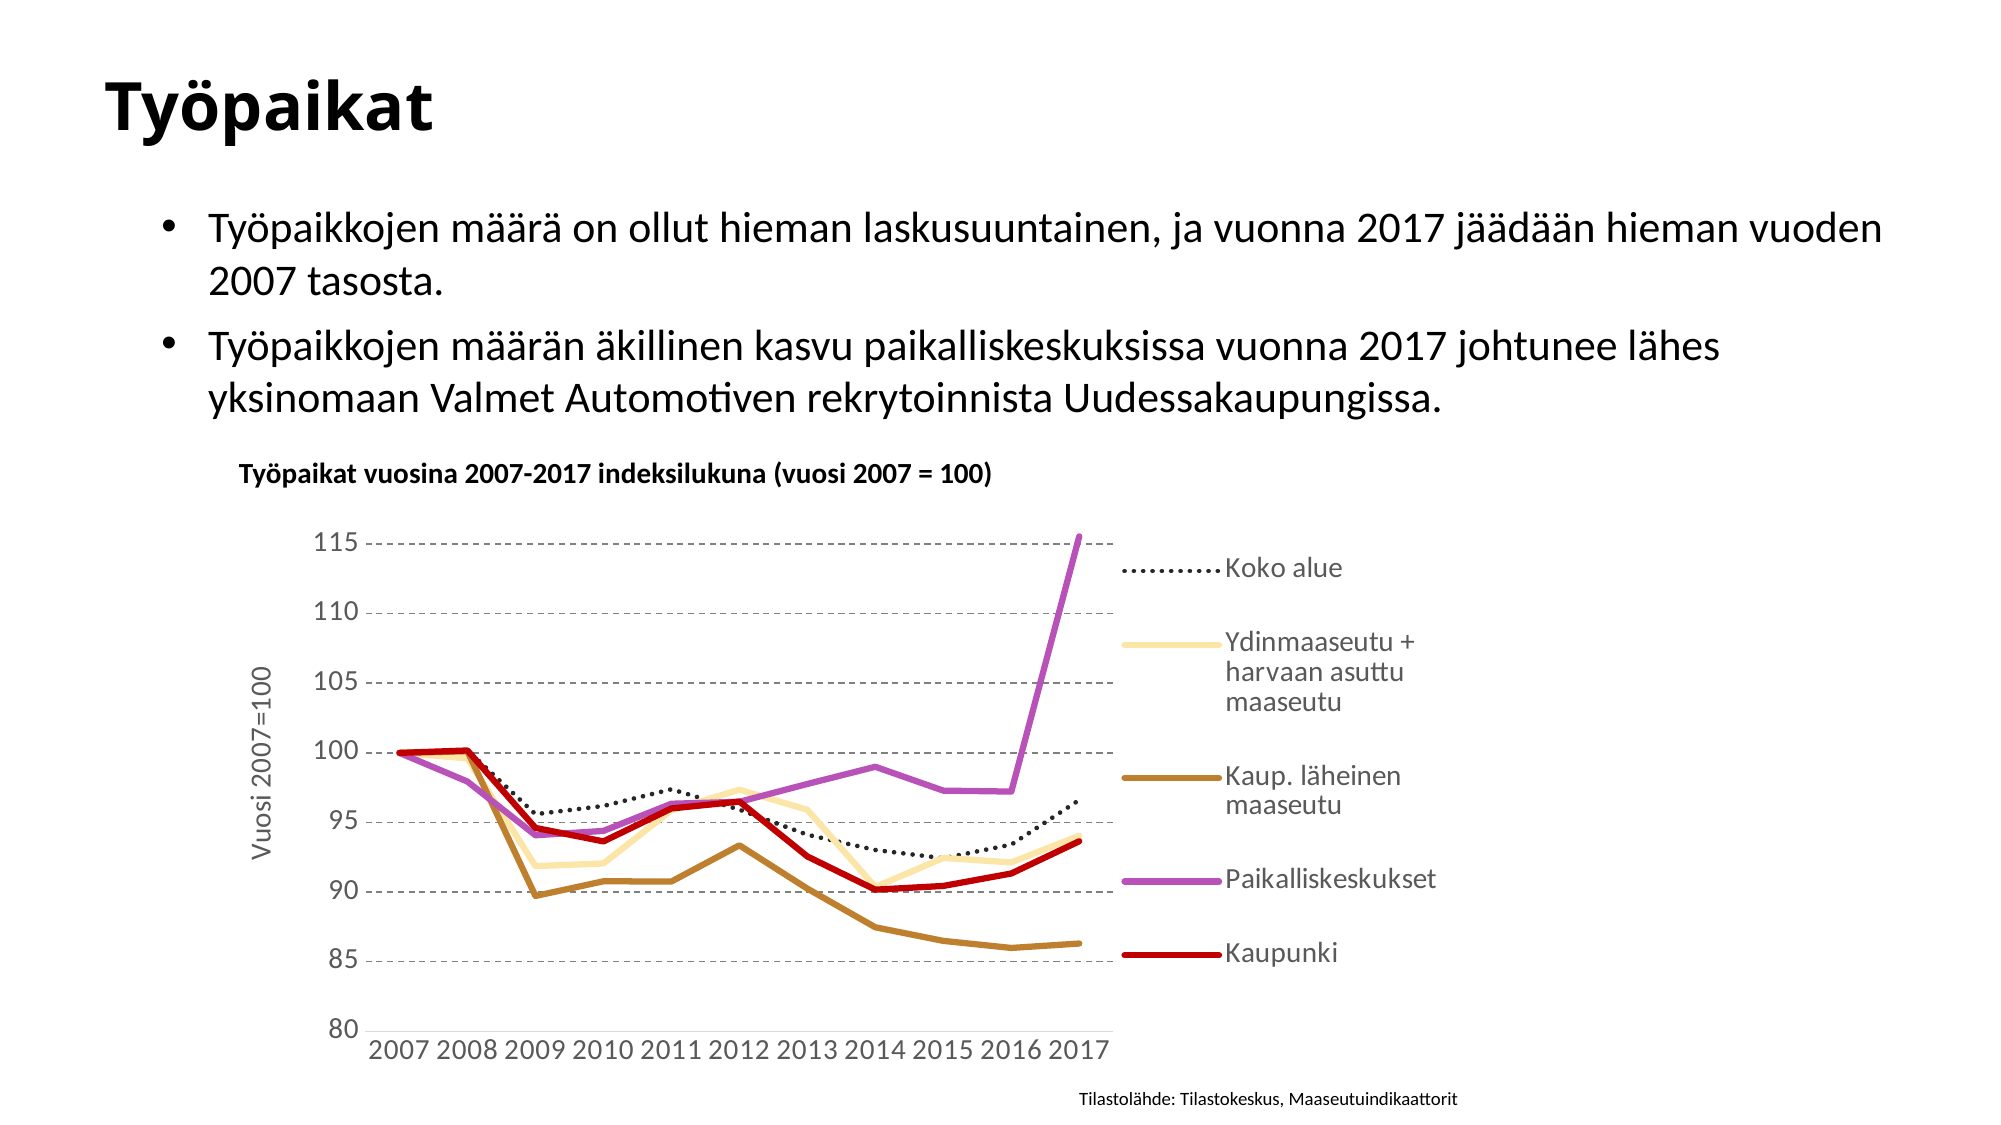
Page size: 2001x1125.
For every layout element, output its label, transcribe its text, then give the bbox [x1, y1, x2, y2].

text_box Työpaikkojen määrä on ollut hieman laskusuuntainen, ja vuonna 2017 jäädään hieman vuoden 2007 tasosta. Työpaikkojen määrän äkillinen kasvu paikalliskeskuksissa vuonna 2017 johtunee lähes yksinomaan Valmet Automotiven rekrytoinnista Uudessakaupungissa. [146, 191, 1911, 430]
text_box Tilastolähde: Tilastokeskus, Maaseutuindikaattorit [1064, 1080, 1473, 1117]
chart [213, 446, 1483, 1080]
title Työpaikat [89, 0, 1384, 218]
